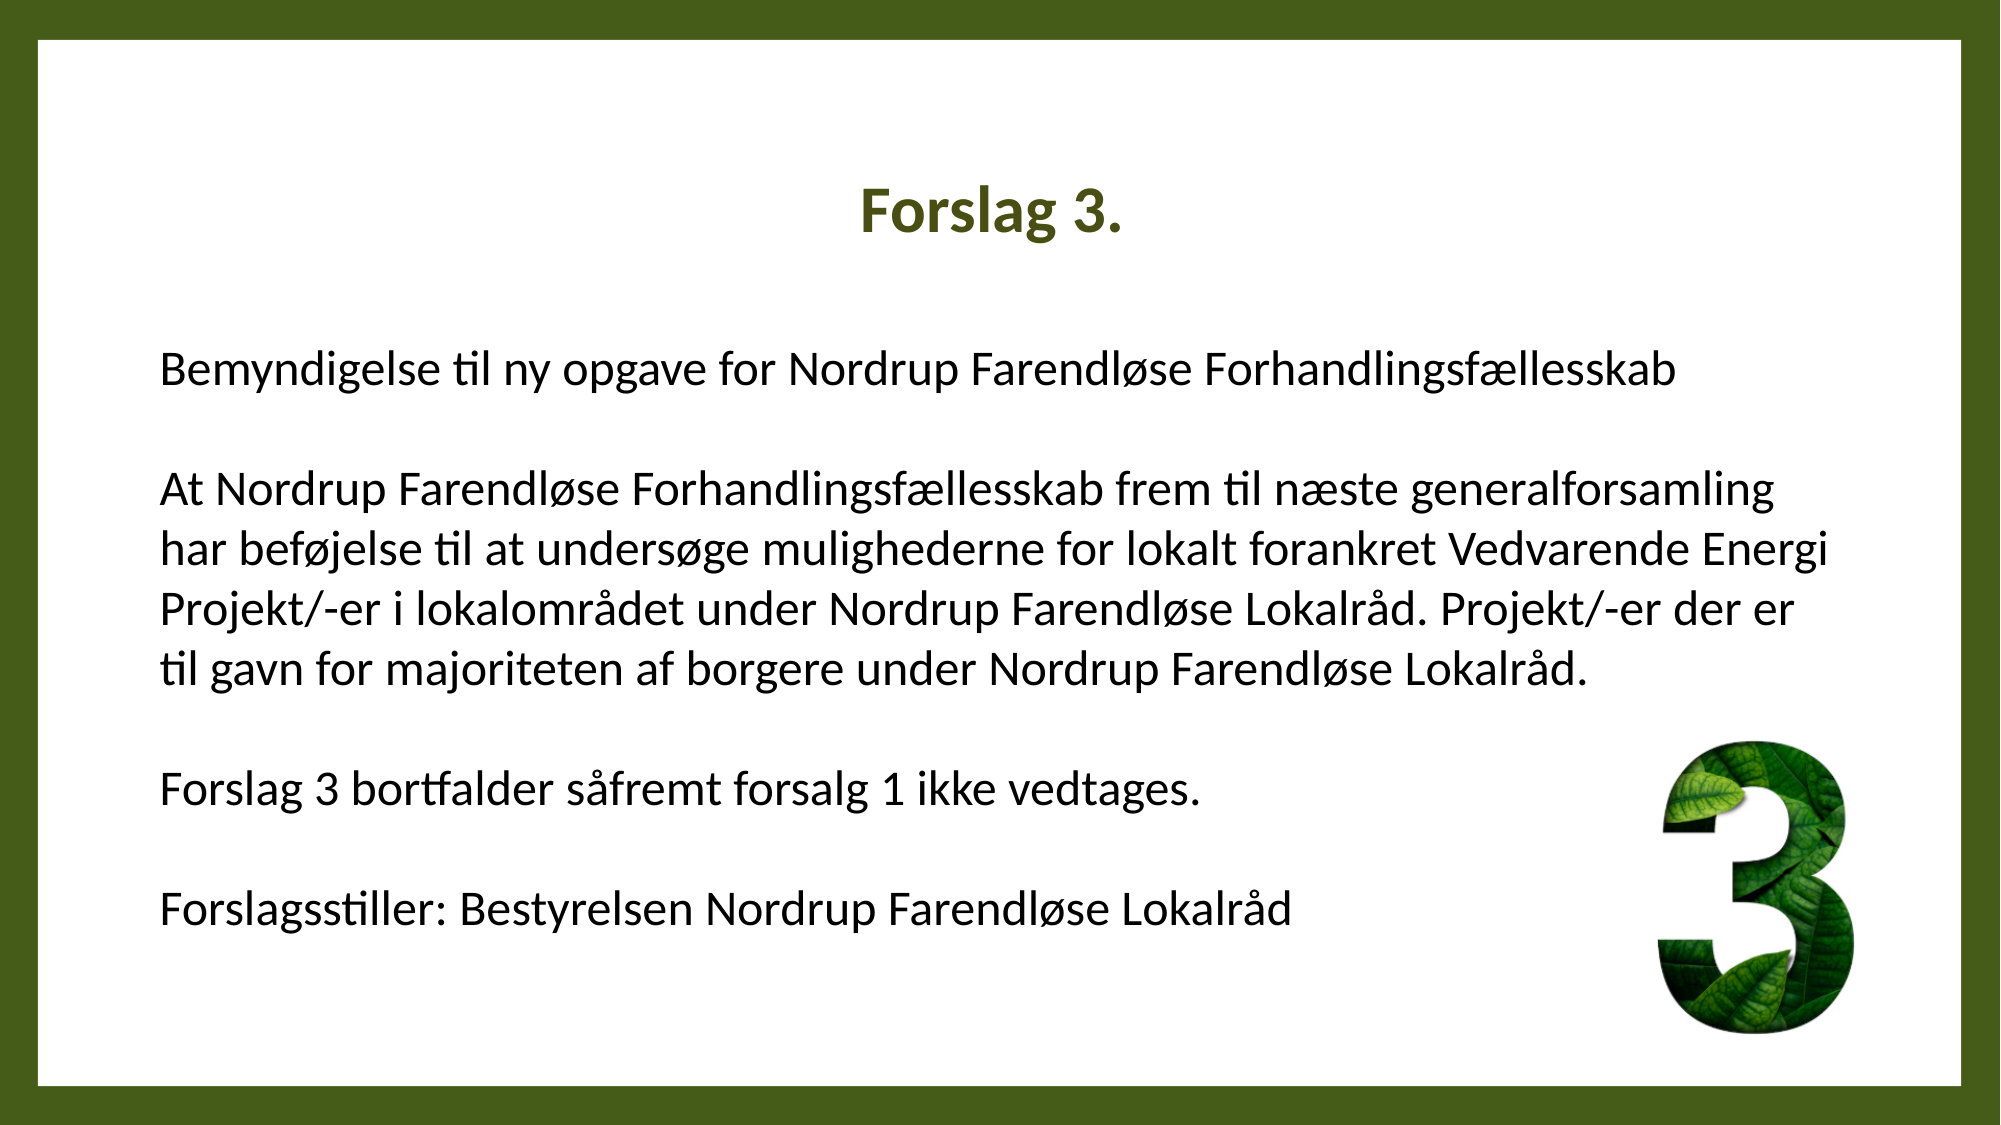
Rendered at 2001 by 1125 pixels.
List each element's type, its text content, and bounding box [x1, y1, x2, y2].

text_box Forslag 3. Bemyndigelse til ny opgave for Nordrup Farendløse Forhandlingsfællesskab At Nordrup Farendløse Forhandlingsfællesskab frem til næste generalforsamling har beføjelse til at undersøge mulighederne for lokalt forankret Vedvarende Energi Projekt/-er i lokalområdet under Nordrup Farendløse Lokalråd. Projekt/-er der er til gavn for majoriteten af borgere under Nordrup Farendløse Lokalråd. Forslag 3 bortfalder såfremt forsalg 1 ikke vedtages. Forslagsstiller: Bestyrelsen Nordrup Farendløse Lokalråd [144, 88, 1855, 943]
picture [1656, 732, 1856, 1037]
